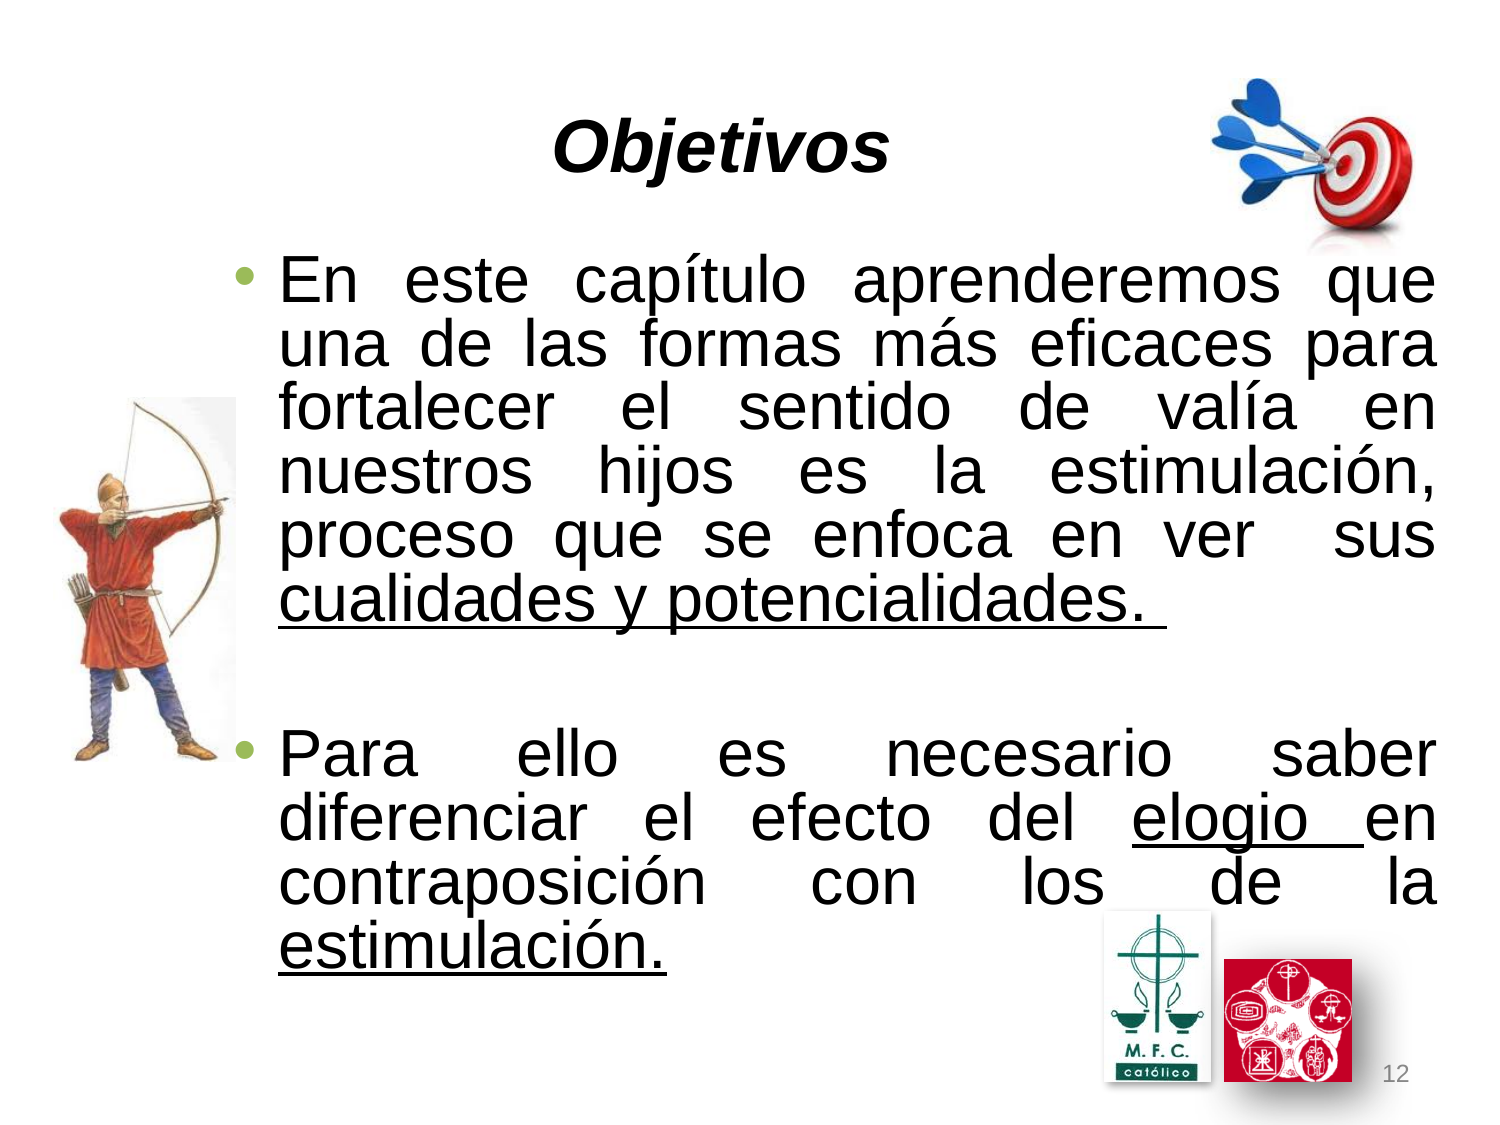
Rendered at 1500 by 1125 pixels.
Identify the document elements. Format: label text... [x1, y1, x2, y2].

list En este capítulo aprenderemos que una de las formas más eficaces para fortalecer el sentido de valía en nuestros hijos es la estimulación, proceso que se enfoca en ver sus cualidades y potencialidades. Para ello es necesario saber diferenciar el efecto del elogio en contraposición con los de la estimulación. [218, 243, 1454, 1055]
slide_number 12 [1074, 1042, 1215, 1103]
picture [1104, 911, 1211, 1082]
picture [1210, 78, 1416, 256]
picture [52, 396, 237, 762]
picture [1224, 958, 1352, 1082]
slide_number 12 [1392, 1042, 1425, 1103]
text_box Objetivos [536, 89, 934, 195]
